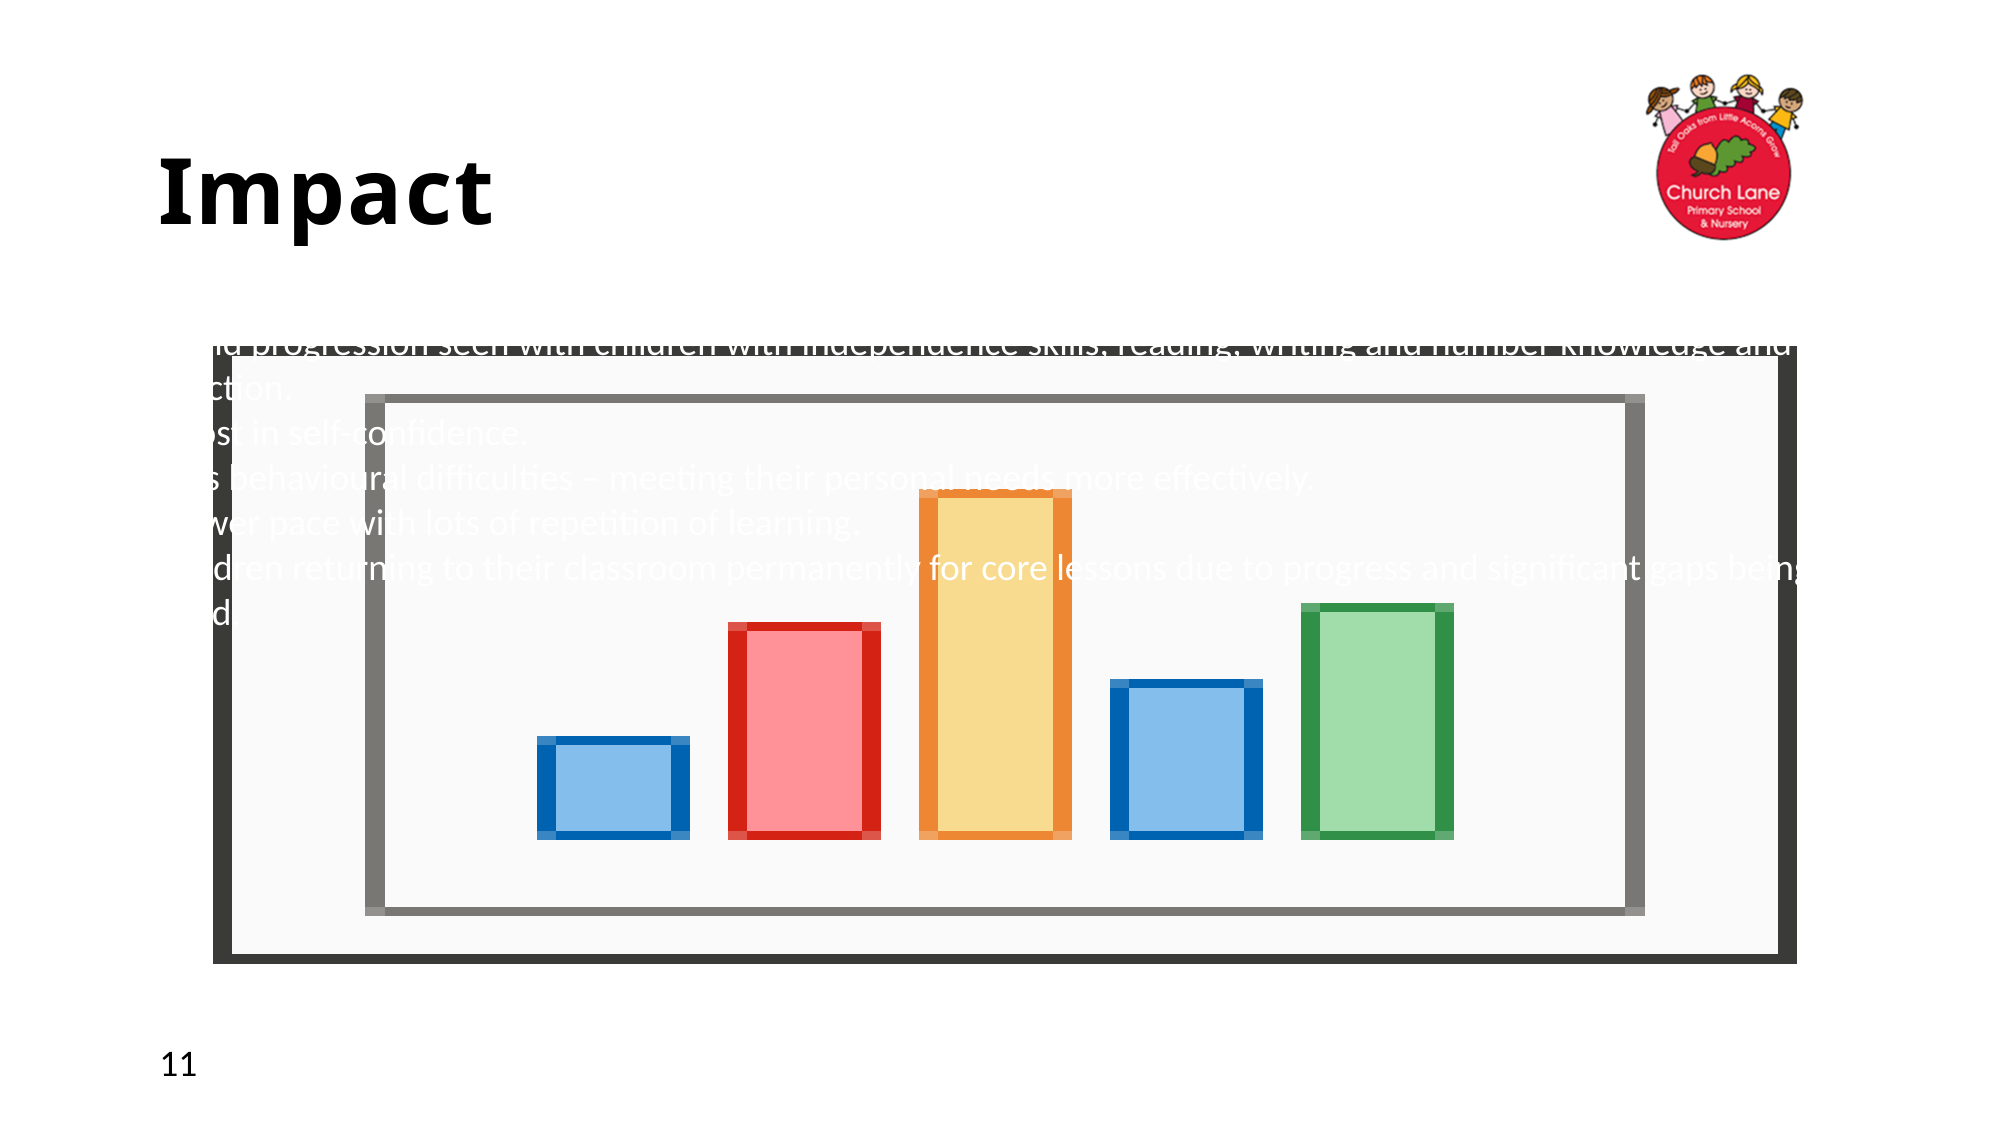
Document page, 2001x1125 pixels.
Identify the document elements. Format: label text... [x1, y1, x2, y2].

title Impact [158, 144, 969, 245]
text_box Rapid progression seen with children with independence skills, reading, writing and number knowledge and function. Boost in self-confidence. Less behavioural difficulties – meeting their personal needs more effectively. Slower pace with lots of repetition of learning. Children returning to their classroom permanently for core lessons due to progress and significant gaps being filled. [156, 318, 1855, 993]
picture [1592, 33, 1842, 282]
text_box 11 [159, 1038, 246, 1080]
